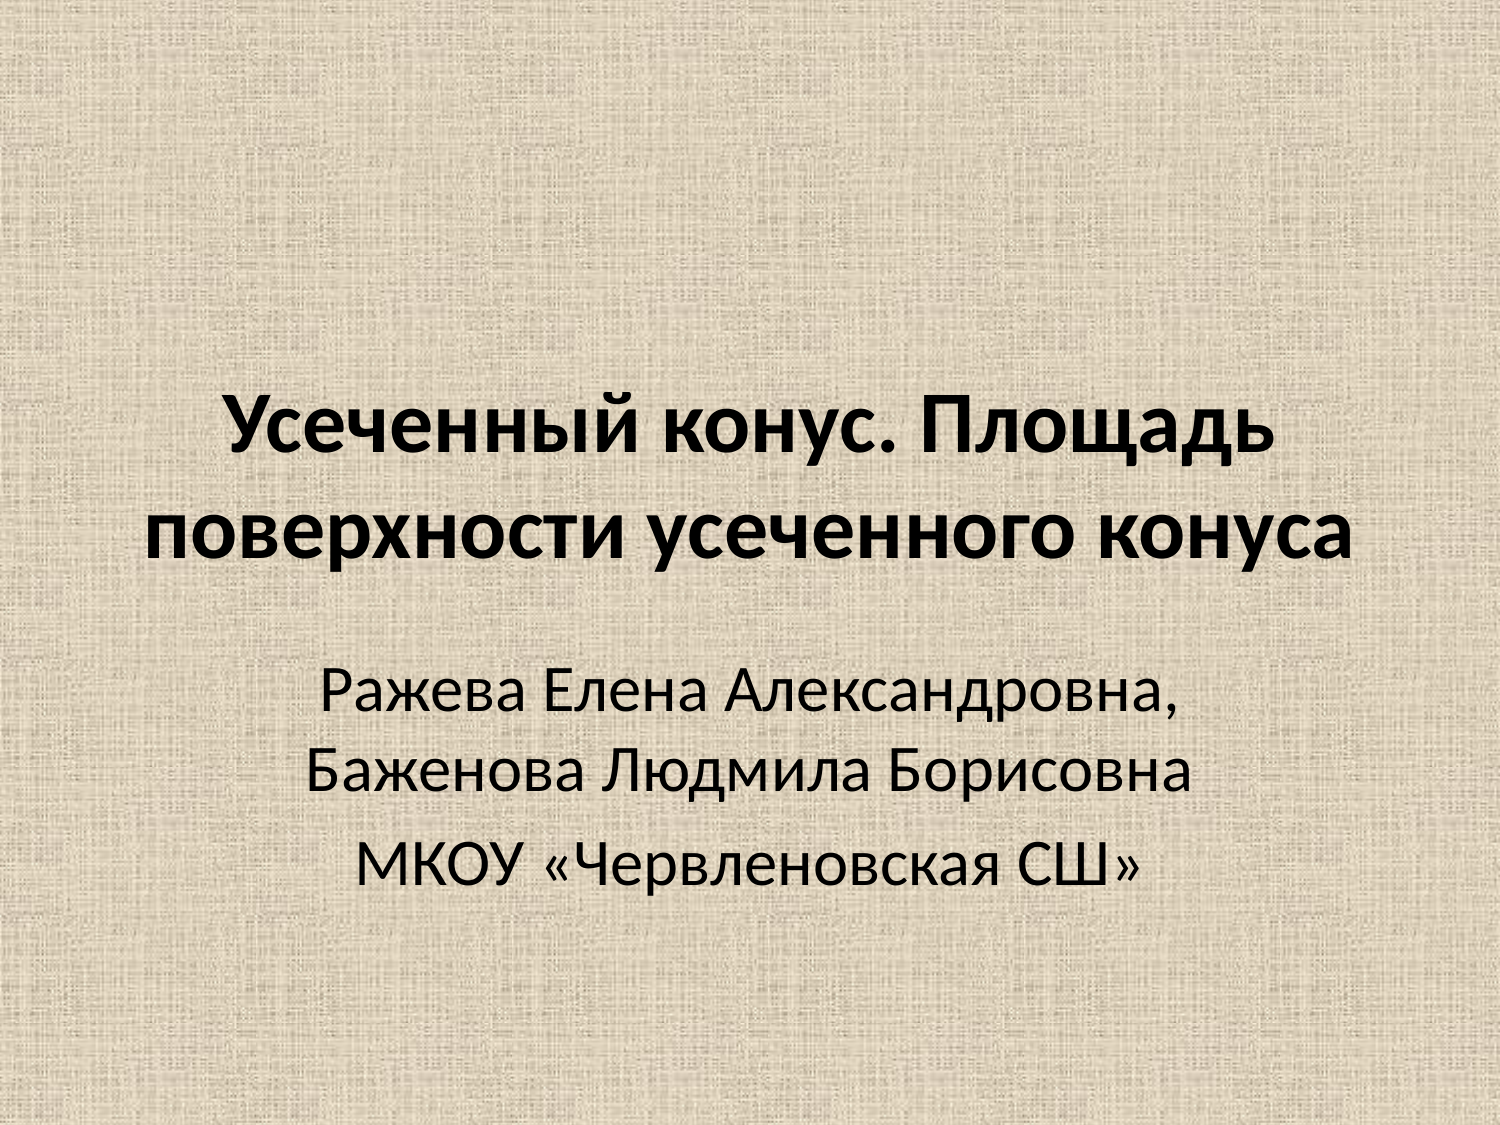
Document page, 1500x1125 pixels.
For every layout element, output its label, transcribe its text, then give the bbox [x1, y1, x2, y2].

title Усеченный конус. Площадь поверхности усеченного конуса [112, 349, 1388, 591]
picture [0, 0, 1500, 1125]
subtitle Ражева Елена Александровна, Баженова Людмила Борисовна МКОУ «Червленовская СШ» [225, 637, 1275, 925]
